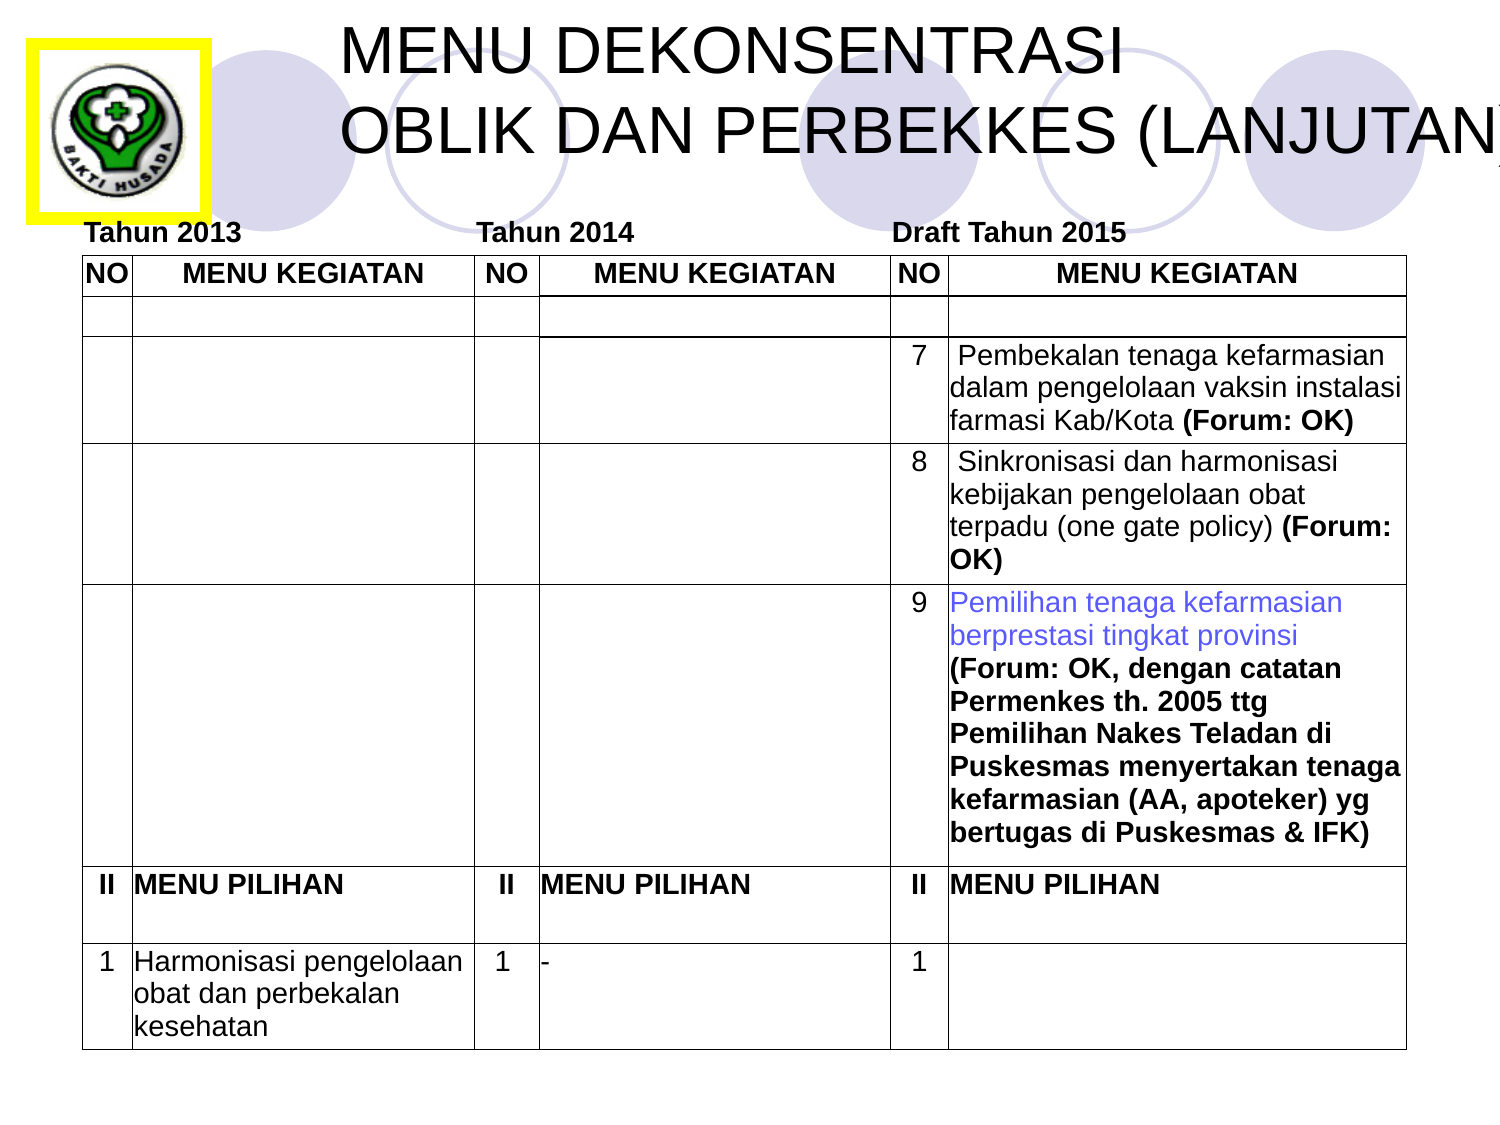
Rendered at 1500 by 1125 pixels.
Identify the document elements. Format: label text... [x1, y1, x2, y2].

table_cell MENU PILIHAN [540, 867, 890, 943]
table_cell NO [83, 256, 132, 296]
table_cell [540, 338, 890, 443]
table_cell 9 [891, 585, 948, 866]
table_header Tahun 2013 [82, 215, 475, 255]
table_cell Pemilihan tenaga kefarmasian berprestasi tingkat provinsi (Forum: OK, dengan catatan Permenkes th. 2005 ttg Pemilihan Nakes Teladan di Puskesmas menyertakan tenaga kefarmasian (AA, apoteker) yg bertugas di Puskesmas & IFK) [949, 585, 1406, 866]
table_cell [475, 337, 539, 443]
table_cell Sinkronisasi dan harmonisasi kebijakan pengelolaan obat terpadu (one gate policy) (Forum: OK) [949, 444, 1406, 584]
table_cell MENU KEGIATAN [540, 256, 890, 295]
table_cell Pembekalan tenaga kefarmasian dalam pengelolaan vaksin instalasi farmasi Kab/Kota (Forum: OK) [949, 338, 1406, 443]
table_cell MENU KEGIATAN [949, 256, 1406, 295]
table_cell [83, 585, 132, 866]
picture [38, 49, 201, 213]
table_cell [540, 585, 890, 866]
table_cell [475, 297, 539, 336]
table_cell [133, 297, 474, 336]
table_cell [475, 585, 539, 866]
table_cell [83, 444, 132, 584]
table_cell MENU KEGIATAN [133, 256, 474, 296]
table_cell 8 [891, 444, 948, 584]
table_cell [891, 297, 948, 336]
text_box MENU DEKONSENTRASI OBLIK DAN PERBEKKES (LANJUTAN) [324, 0, 1500, 188]
table_header Tahun 2014 [475, 215, 891, 255]
table_cell MENU PILIHAN [133, 867, 474, 943]
table_cell NO [475, 256, 539, 296]
table_cell II [475, 867, 539, 943]
table_cell 1 [891, 944, 948, 1049]
table_header Draft Tahun 2015 [891, 215, 1406, 255]
table_cell [133, 444, 474, 584]
table_cell [83, 337, 132, 443]
table_cell [540, 444, 890, 584]
table_cell Harmonisasi pengelolaan obat dan perbekalan kesehatan [133, 944, 474, 1049]
table_cell NO [891, 256, 948, 295]
table_cell [540, 297, 890, 336]
table_cell [949, 297, 1406, 336]
table_cell [475, 444, 539, 584]
table_cell 1 [475, 944, 539, 1049]
table_cell 1 [83, 944, 132, 1049]
table_cell - [540, 944, 890, 1049]
table_cell 7 [891, 338, 948, 443]
table_cell [83, 297, 132, 336]
table_cell [133, 585, 474, 866]
table_cell [949, 944, 1406, 1049]
table_cell [133, 337, 474, 443]
table_cell II [83, 867, 132, 943]
table_cell II [891, 867, 948, 943]
table_cell MENU PILIHAN [949, 867, 1406, 943]
